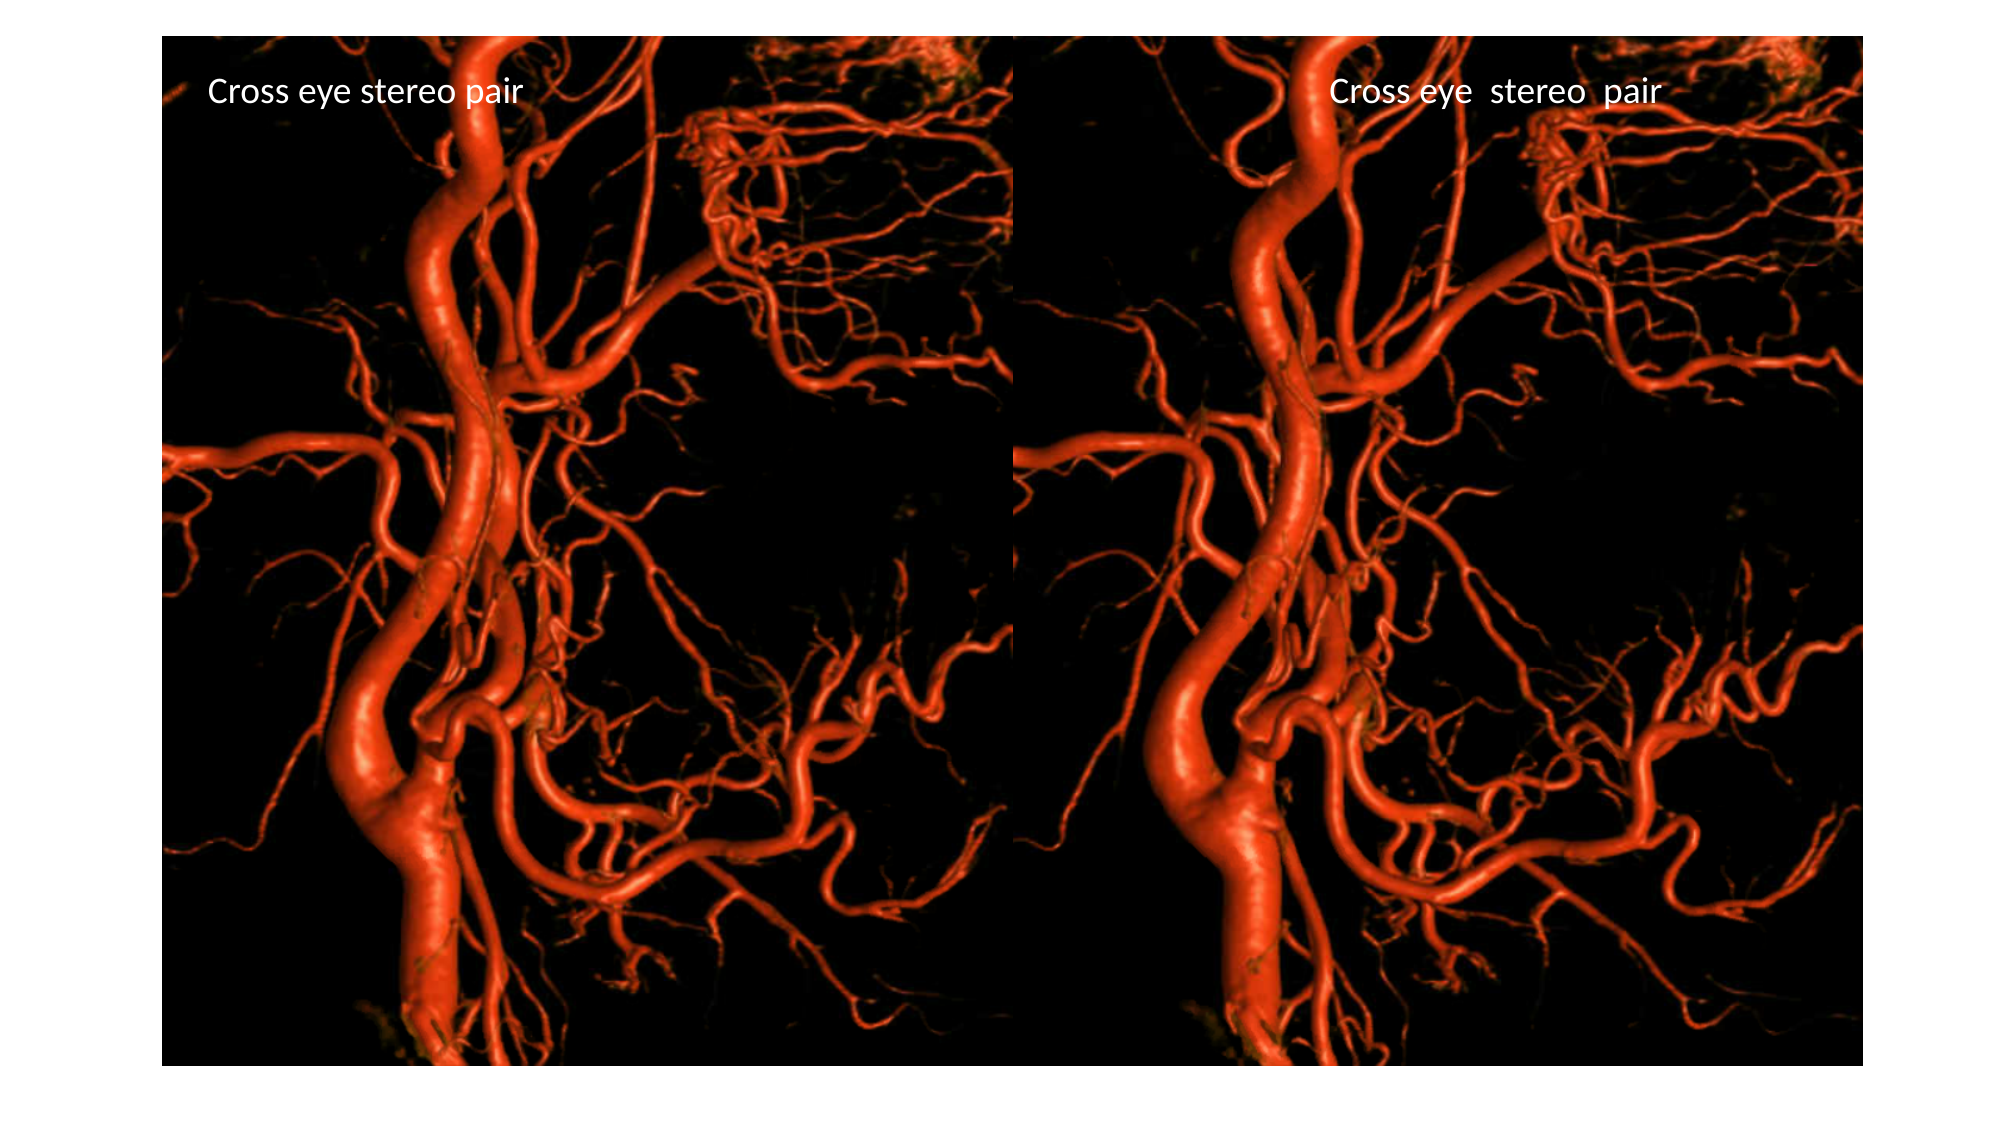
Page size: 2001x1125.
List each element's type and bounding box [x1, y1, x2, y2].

picture [162, 36, 1863, 1066]
